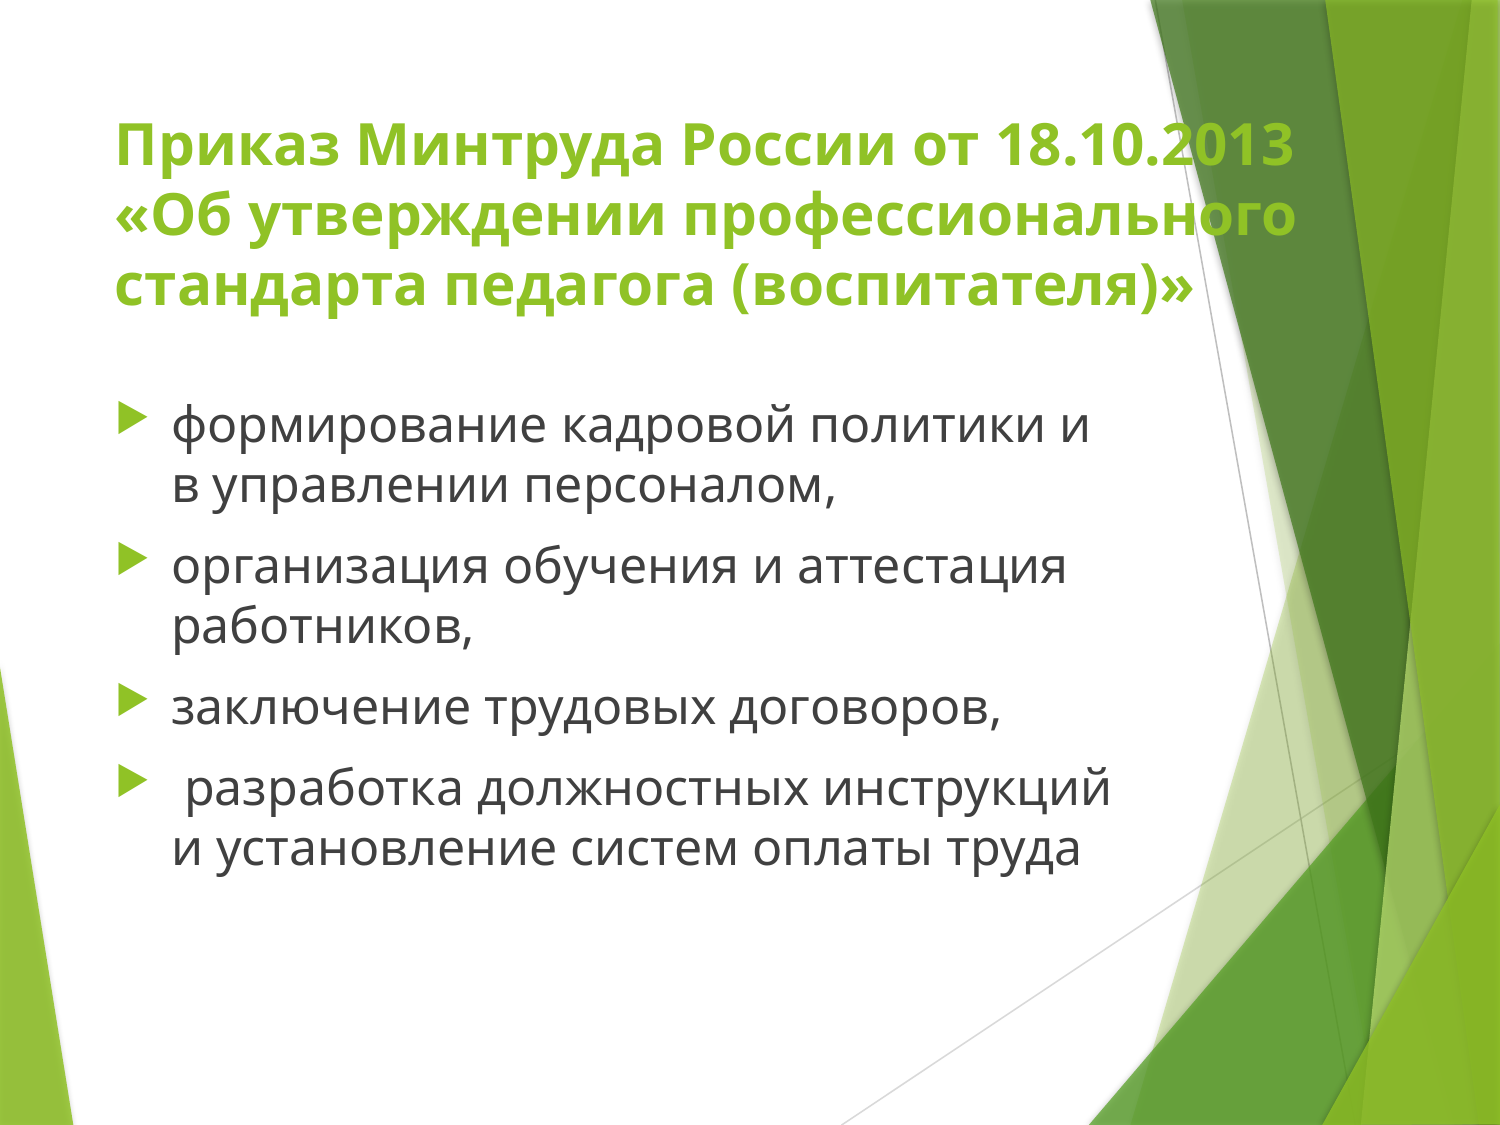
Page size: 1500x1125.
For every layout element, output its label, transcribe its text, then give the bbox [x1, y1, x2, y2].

list формирование кадровой политики и в управлении персоналом, организация обучения и аттестация работников, заключение трудовых договоров, разработка должностных инструкций и установление систем оплаты труда [99, 385, 1142, 992]
title Приказ Минтруда России от 18.10.2013 «Об утверждении профессионального стандарта педагога (воспитателя)» [99, 99, 1365, 317]
